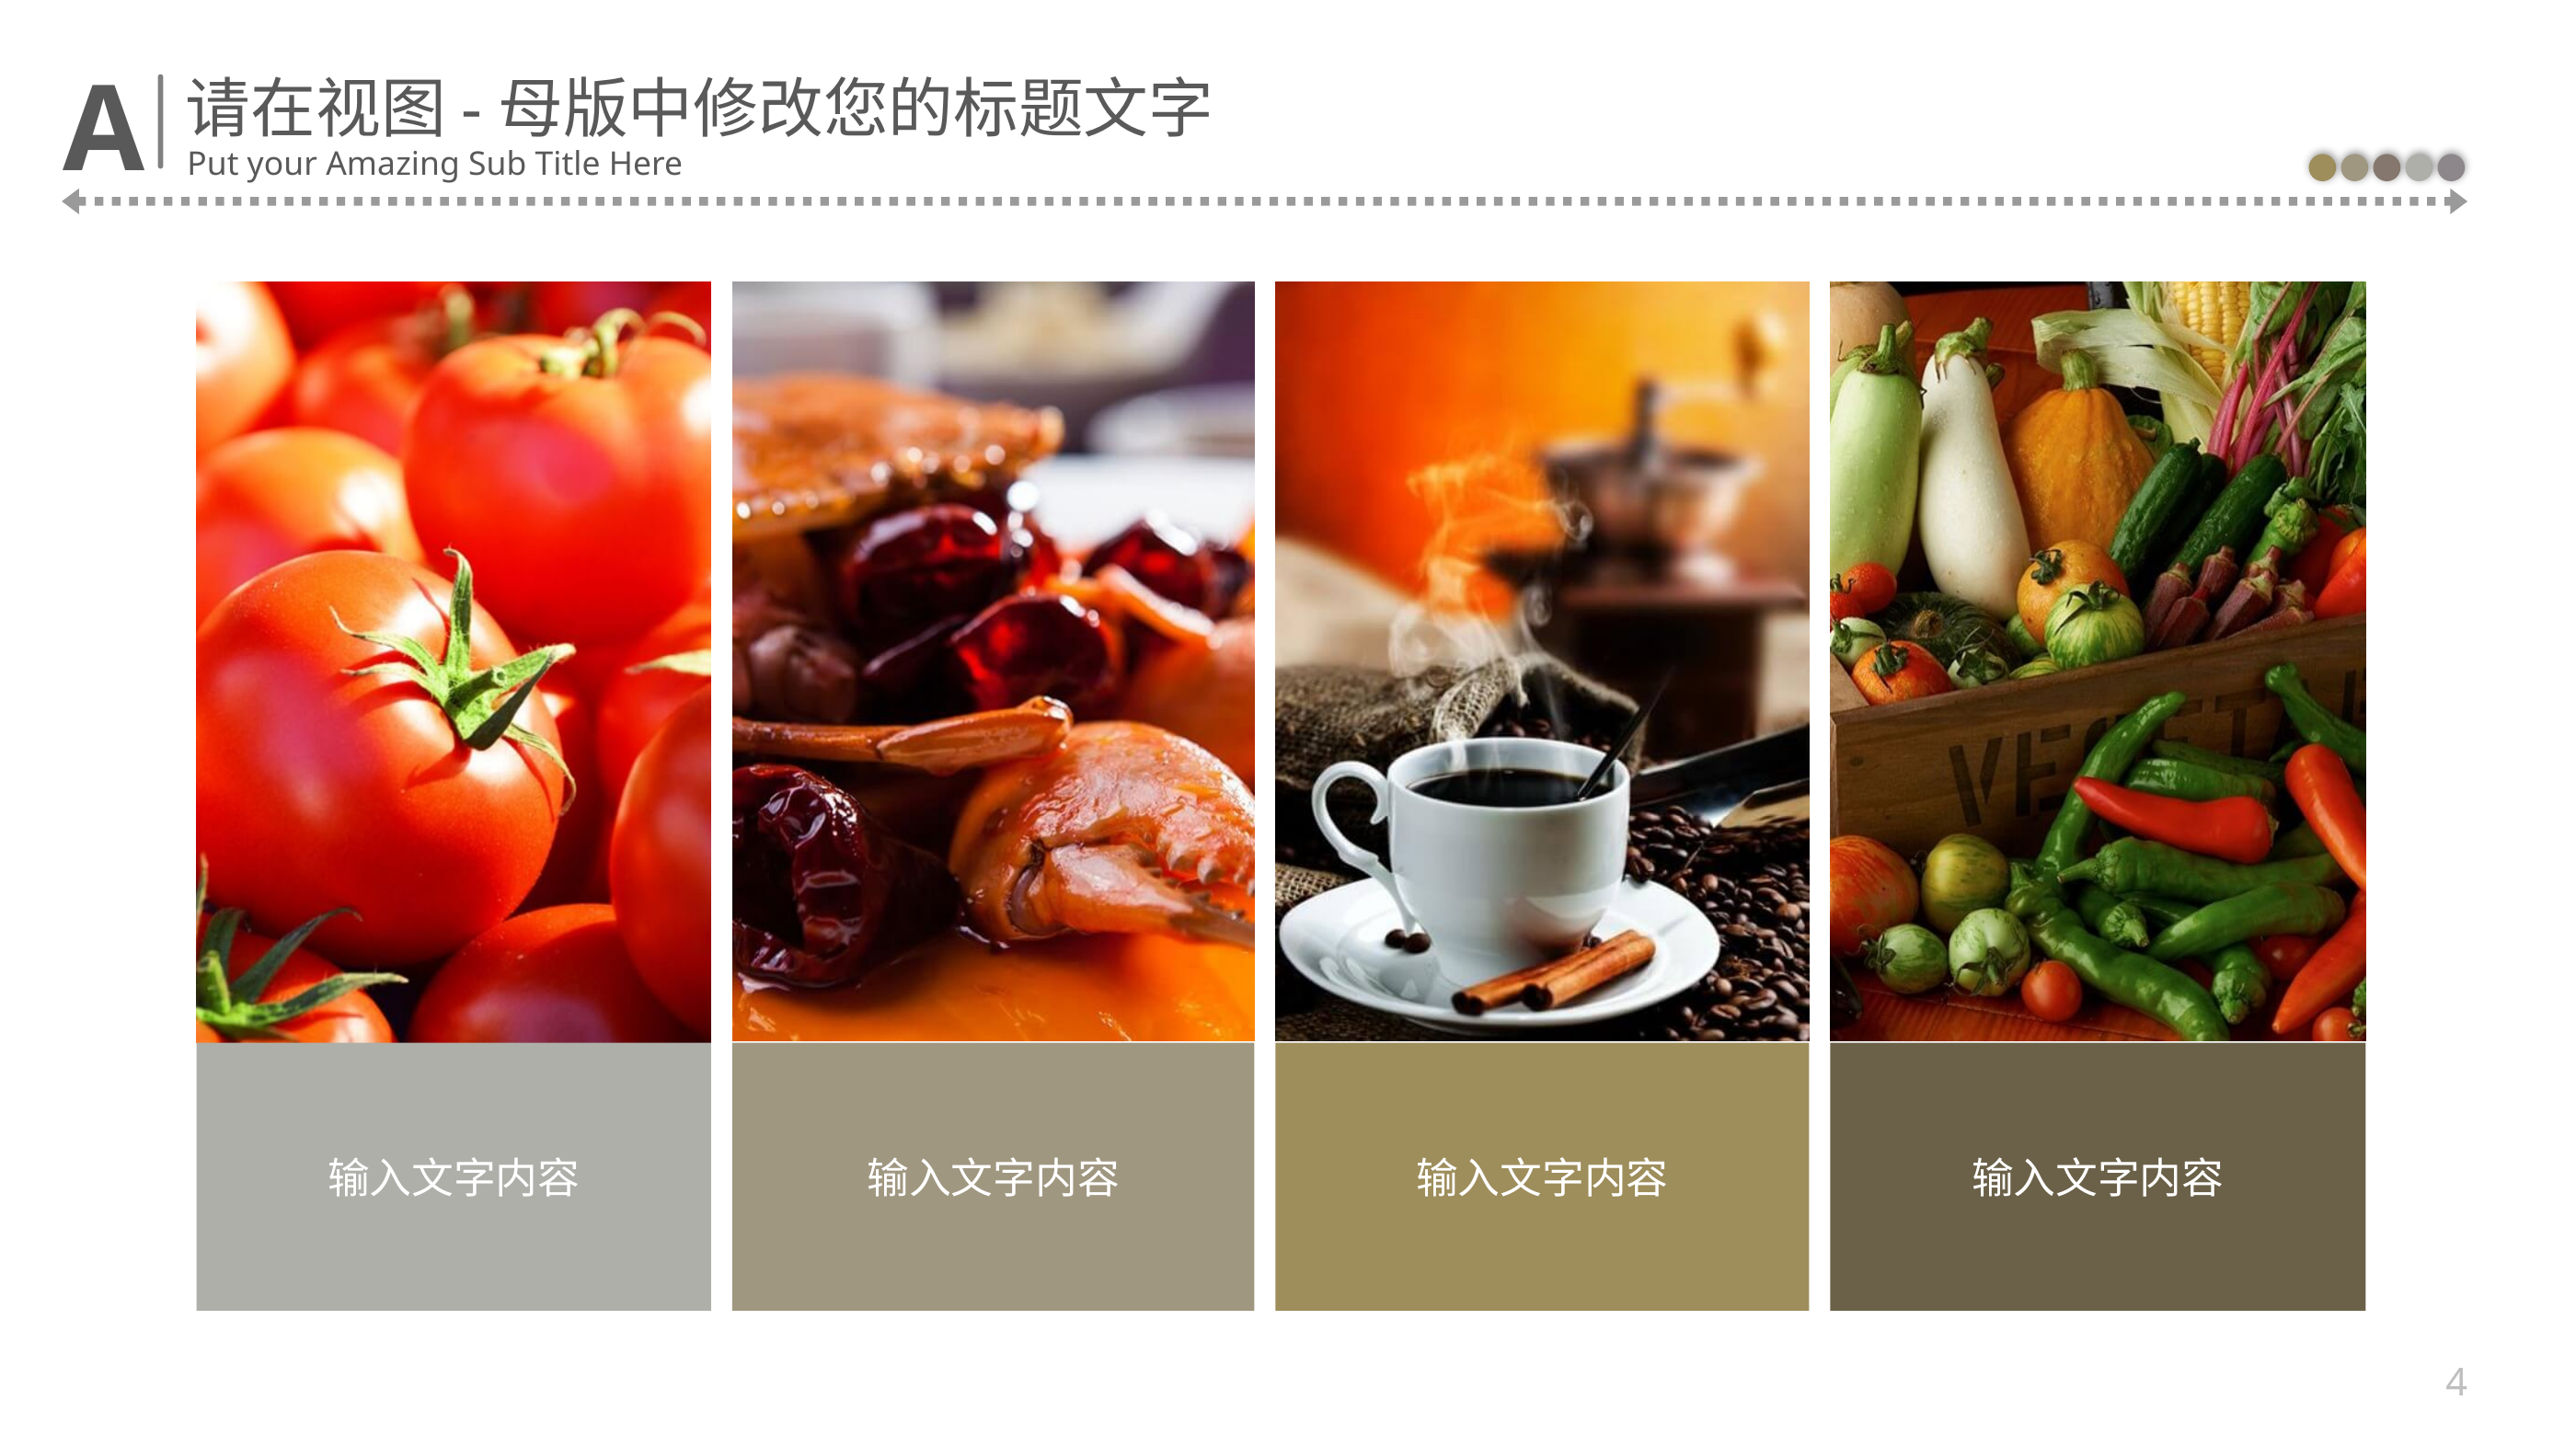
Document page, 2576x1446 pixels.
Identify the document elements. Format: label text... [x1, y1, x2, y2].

text_box 输入文字内容 [196, 1047, 711, 1311]
text_box 输入文字内容 [731, 1046, 1255, 1311]
picture [1830, 281, 2366, 1041]
text_box 输入文字内容 [1275, 1046, 1810, 1311]
text_box [2415, 1352, 2499, 1433]
picture [1275, 281, 1810, 1041]
text_box 输入文字内容 [1830, 1046, 2366, 1311]
picture [196, 281, 712, 1043]
picture [731, 281, 1255, 1041]
